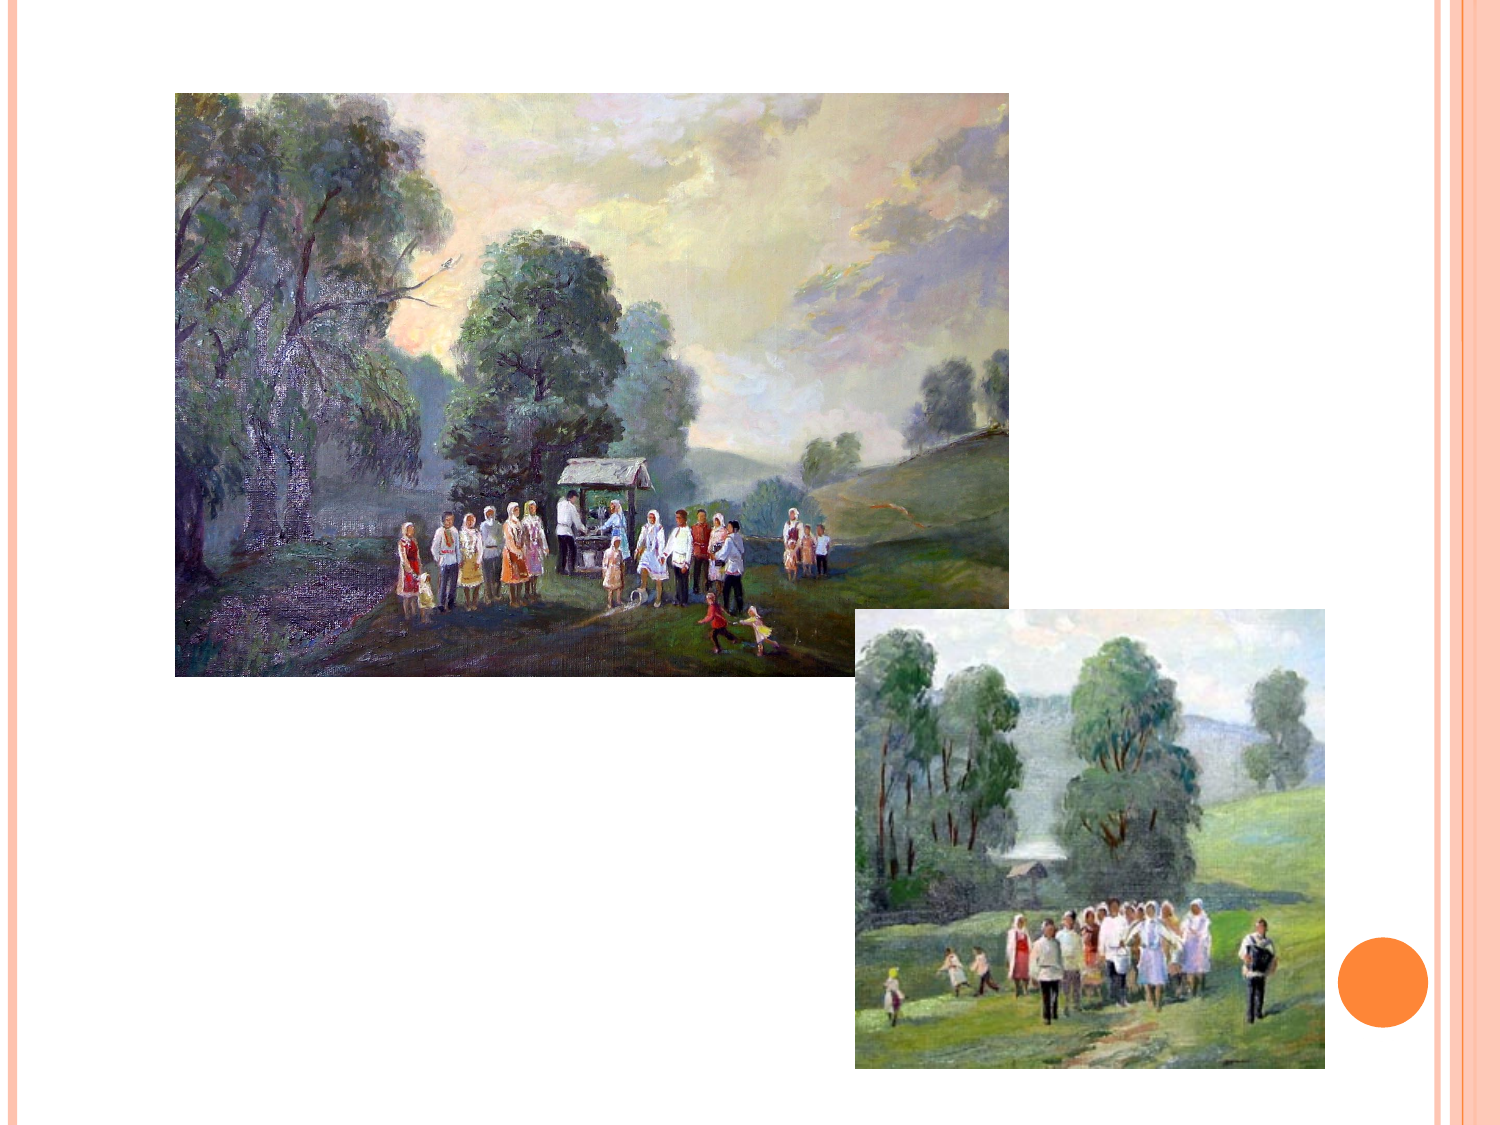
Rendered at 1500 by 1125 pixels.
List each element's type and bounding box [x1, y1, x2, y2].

picture [175, 93, 1325, 1069]
